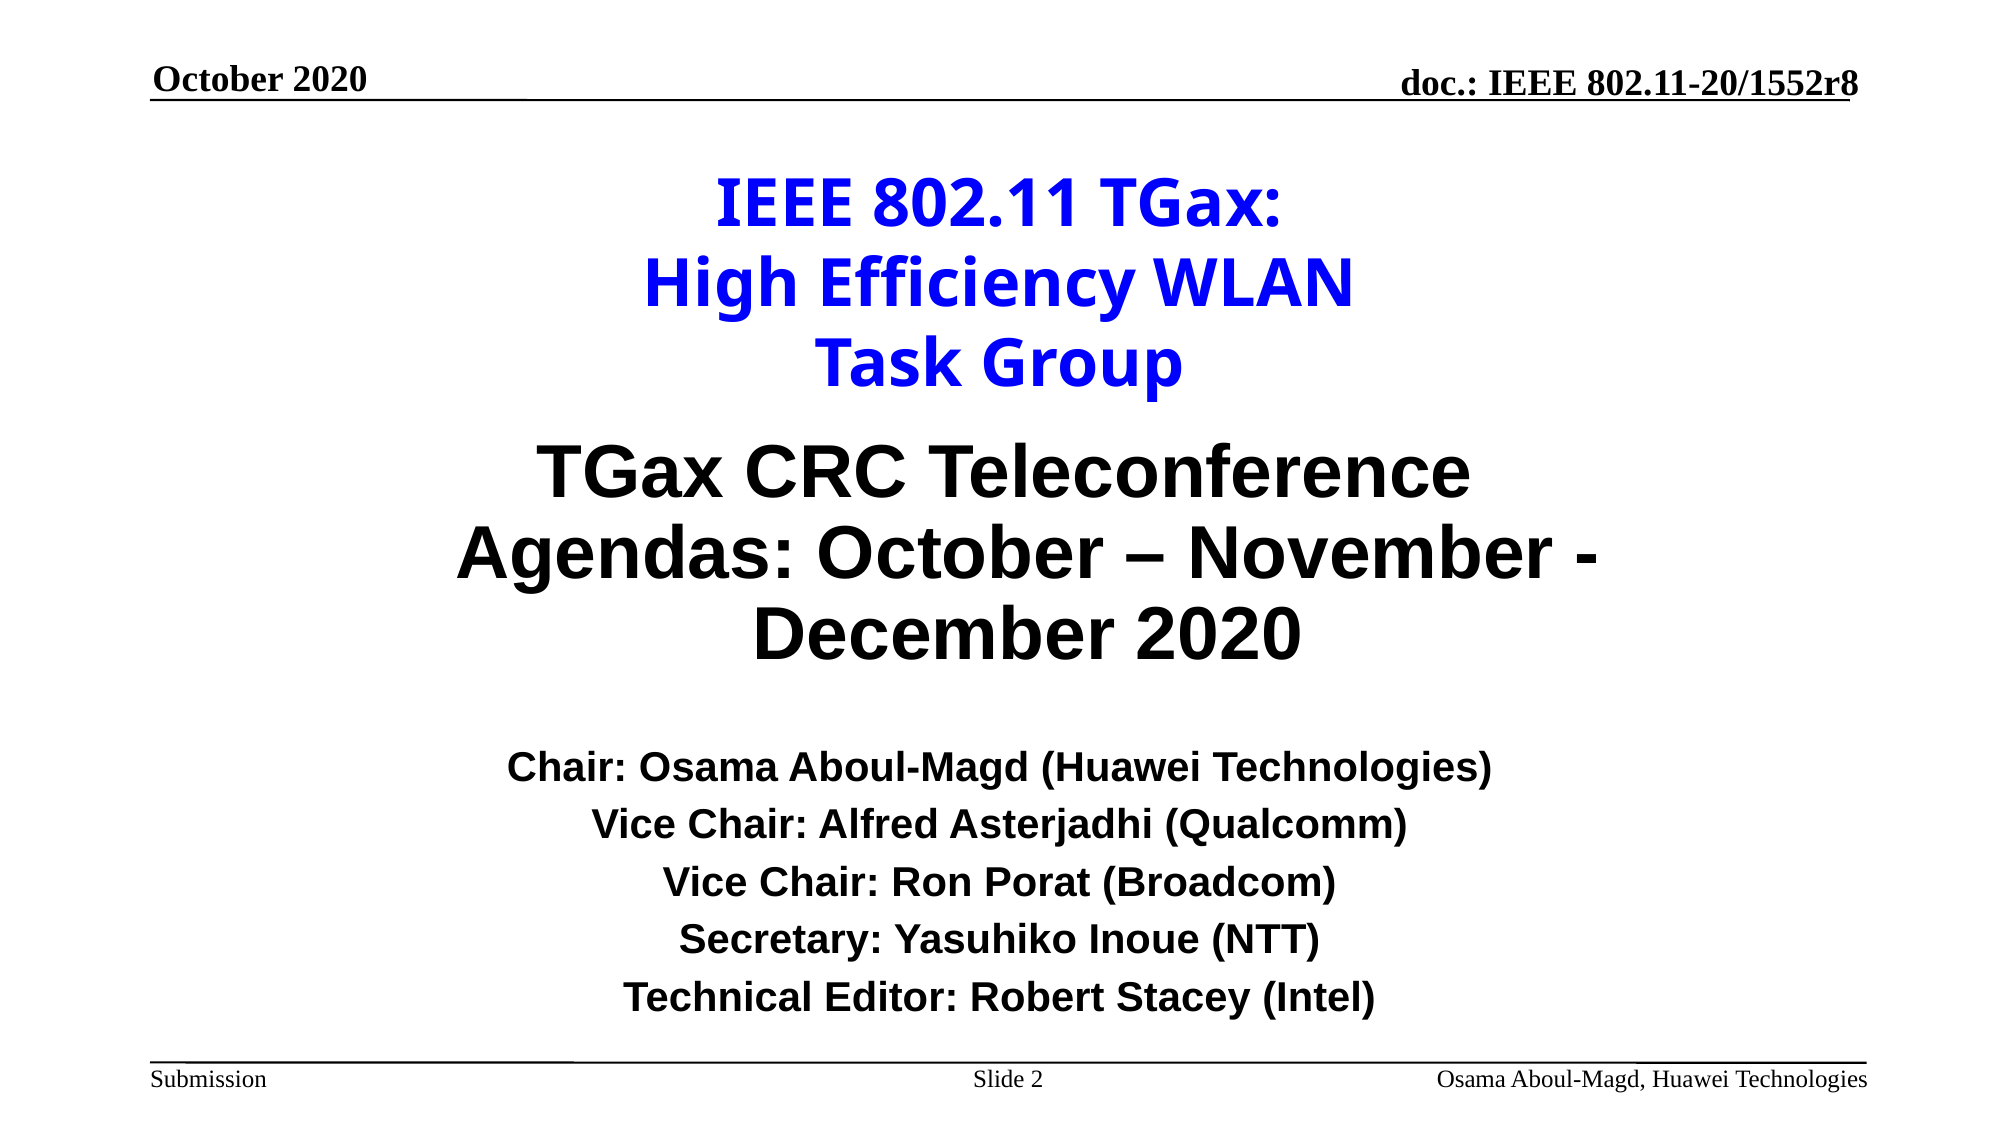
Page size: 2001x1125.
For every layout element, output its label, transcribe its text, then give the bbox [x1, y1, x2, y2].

slide_number Slide 2 [950, 1061, 1067, 1123]
title IEEE 802.11 TGax: High Efficiency WLAN Task Group [149, 112, 1850, 288]
list TGax CRC Teleconference Agendas: October – November - December 2020 Chair: Osama Aboul-Magd (Huawei Technologies) Vice Chair: Alfred Asterjadhi (Qualcomm) Vice Chair: Ron Porat (Broadcom) Secretary: Yasuhiko Inoue (NTT) Technical Editor: Robert Stacey (Intel) [362, 424, 1638, 913]
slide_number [152, 54, 563, 100]
footer Osama Aboul-Magd, Huawei Technologies [1171, 1061, 1869, 1093]
